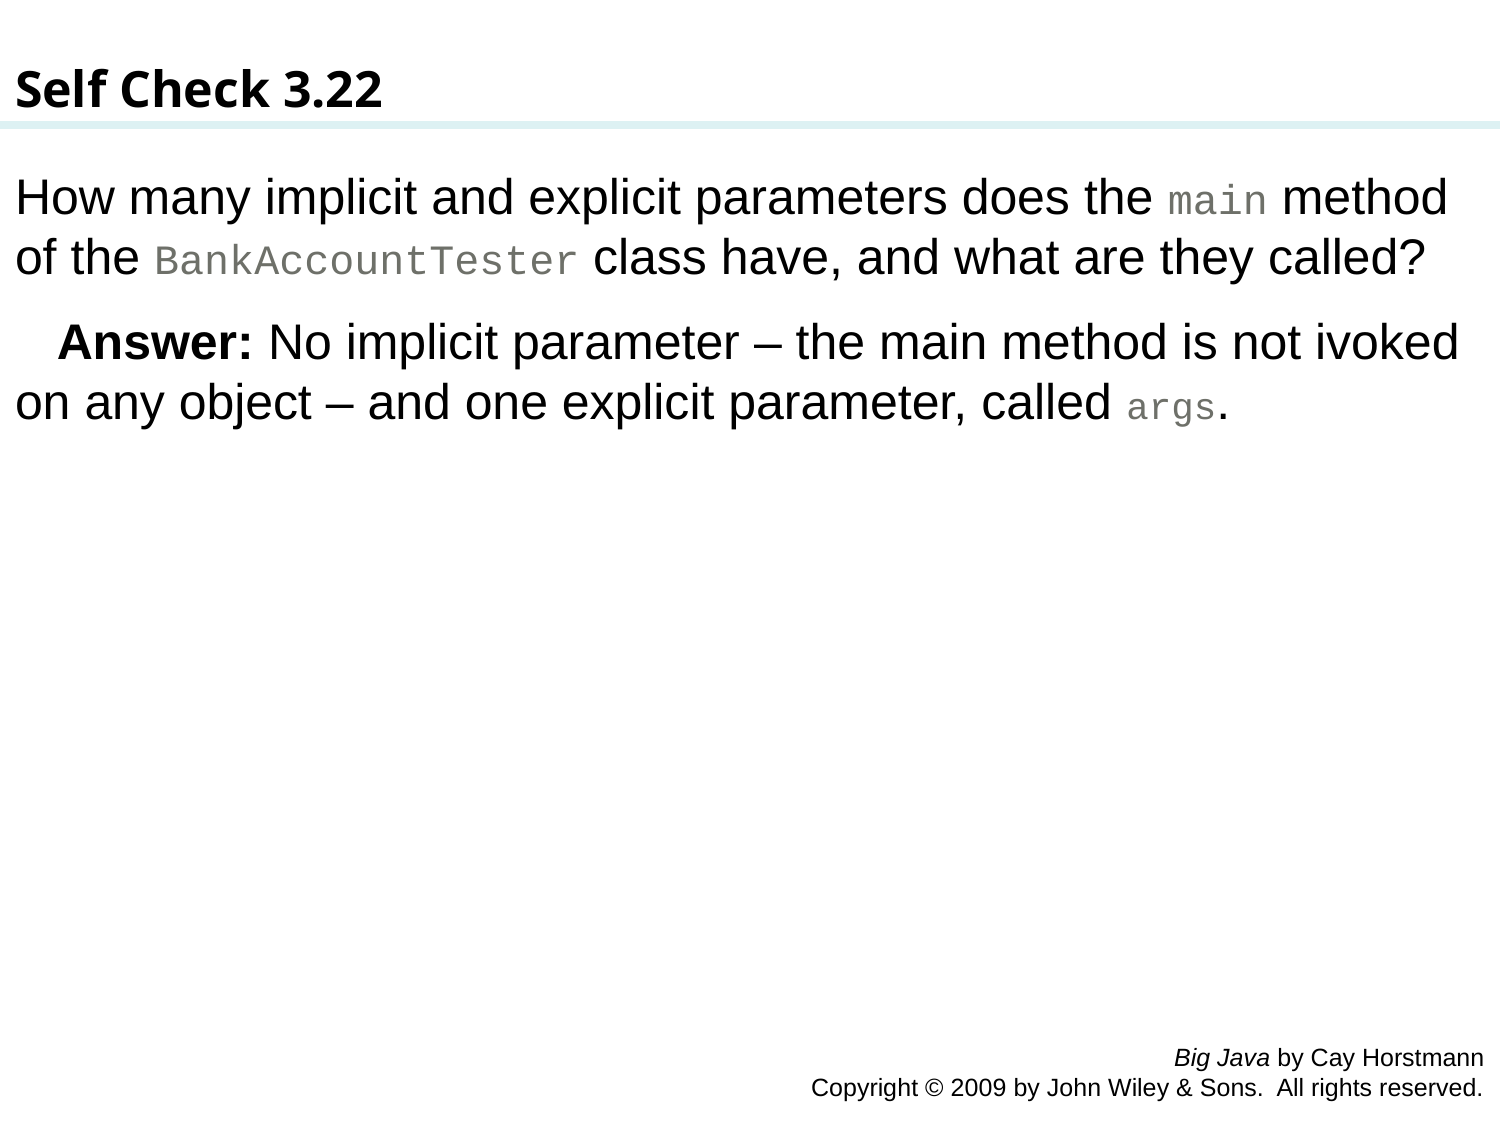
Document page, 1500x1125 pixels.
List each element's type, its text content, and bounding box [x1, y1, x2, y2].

text_box Self Check 3.22 [0, 49, 1150, 124]
text_box Big Java by Cay Horstmann Copyright © 2009 by John Wiley & Sons. All rights reserved. [787, 1034, 1500, 1113]
text_box How many implicit and explicit parameters does the main method of the BankAccountTester class have, and what are they called? Answer: No implicit parameter – the main method is not ivoked on any object – and one explicit parameter, called args. [0, 152, 1500, 441]
